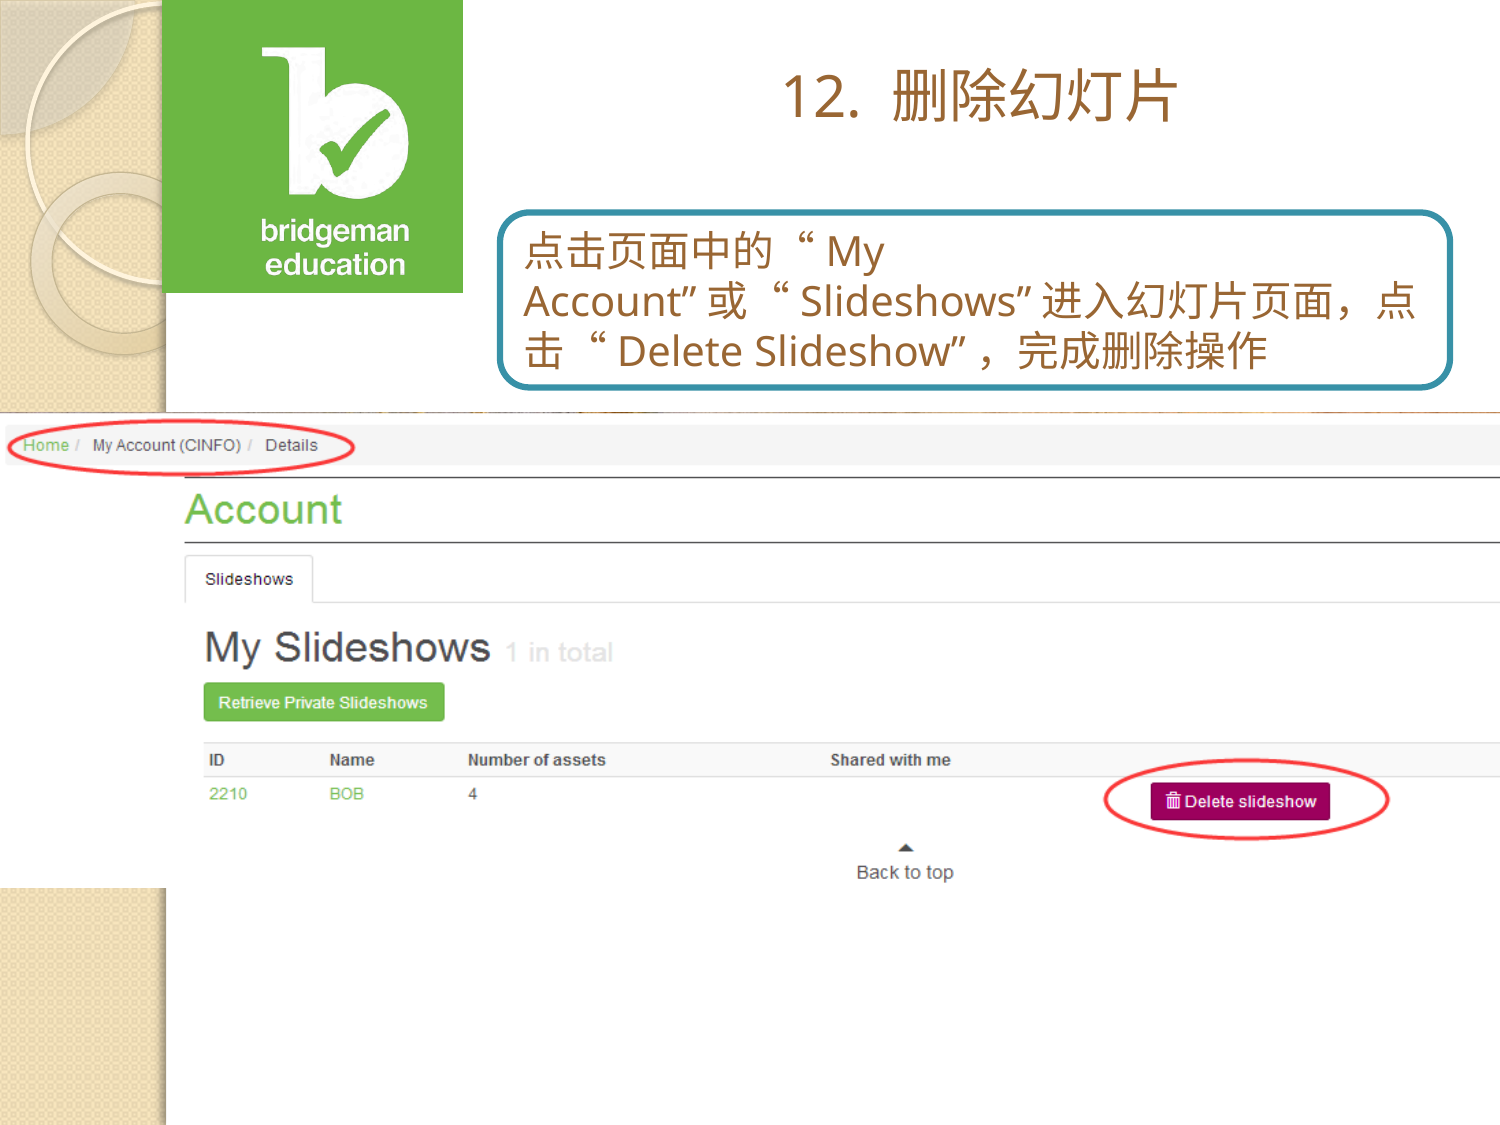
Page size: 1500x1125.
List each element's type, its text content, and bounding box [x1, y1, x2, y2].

text_box 点击页面中的“My Account”或“Slideshows”进入幻灯片页面，点击“Delete Slideshow”，完成删除操作 [497, 210, 1453, 390]
picture [0, 412, 1500, 888]
text_box 12. 删除幻灯片 [467, 0, 1500, 188]
picture [162, 0, 463, 293]
